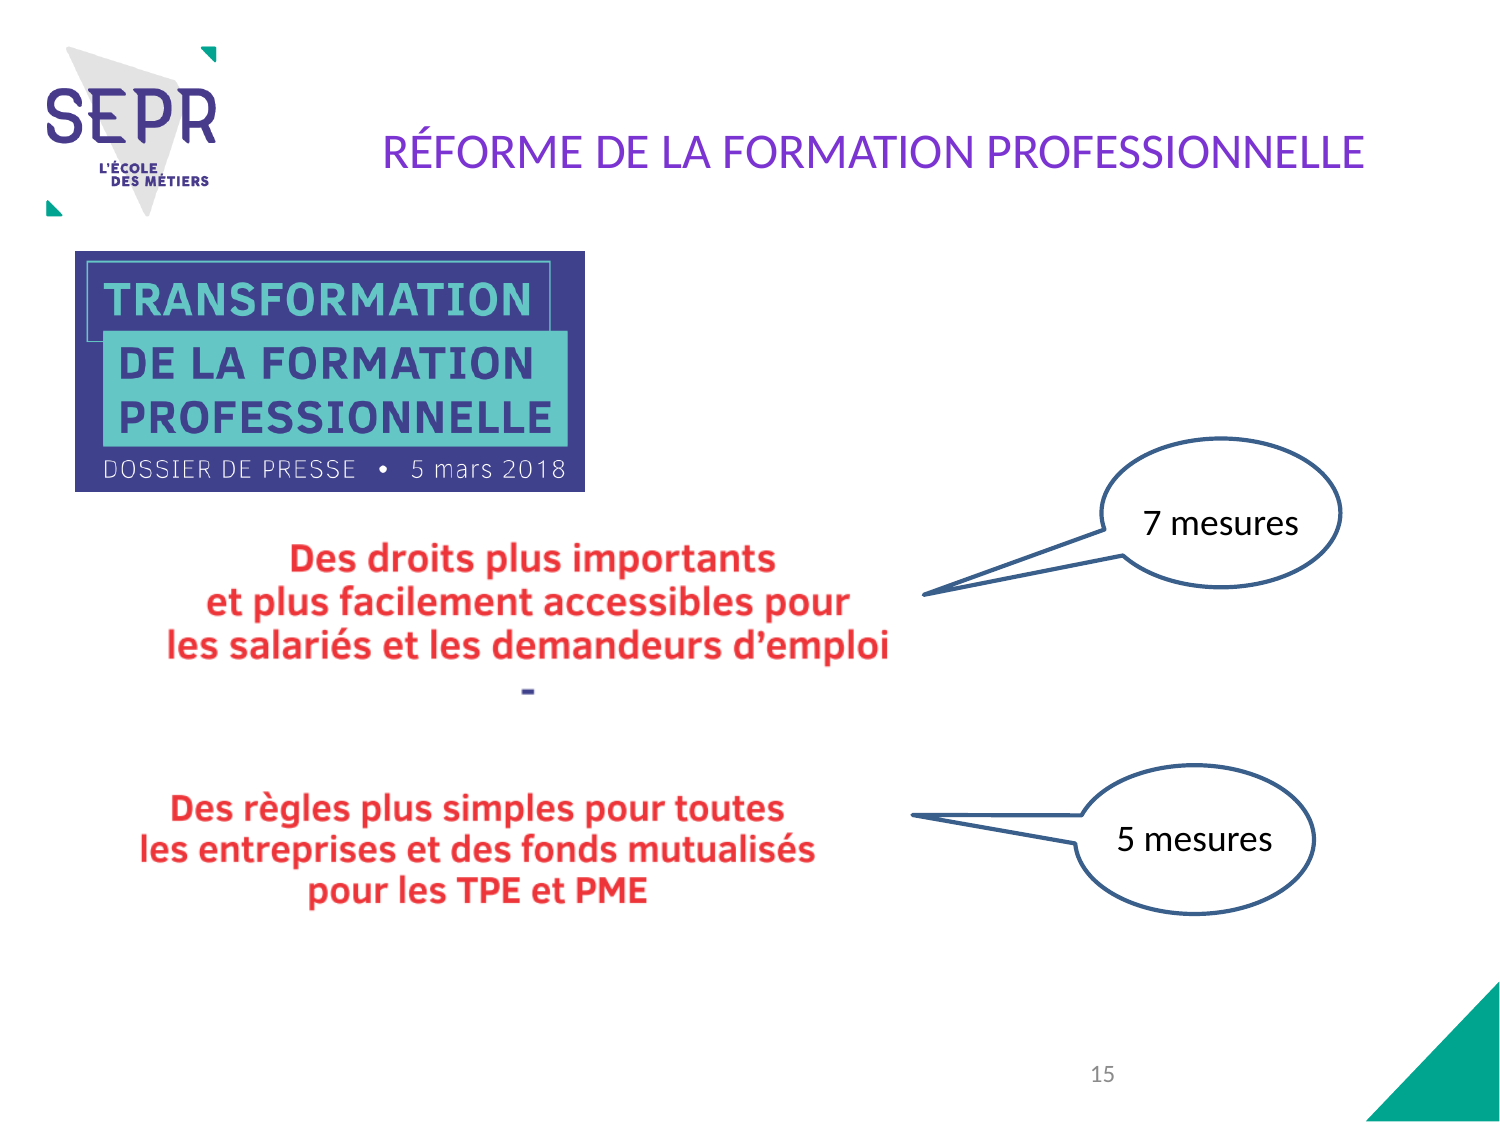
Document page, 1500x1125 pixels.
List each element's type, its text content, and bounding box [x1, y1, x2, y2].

picture [74, 251, 585, 492]
picture [135, 512, 902, 696]
picture [30, 30, 232, 232]
picture [100, 768, 880, 923]
text_box [910, 763, 1309, 917]
slide_number 15 [1074, 1042, 1425, 1103]
text_box 7 mesures [1128, 490, 1412, 551]
text_box [921, 436, 1337, 597]
title Réforme de la Formation Professionnelle [301, 54, 1447, 243]
text_box 5 mesures [1101, 806, 1385, 867]
